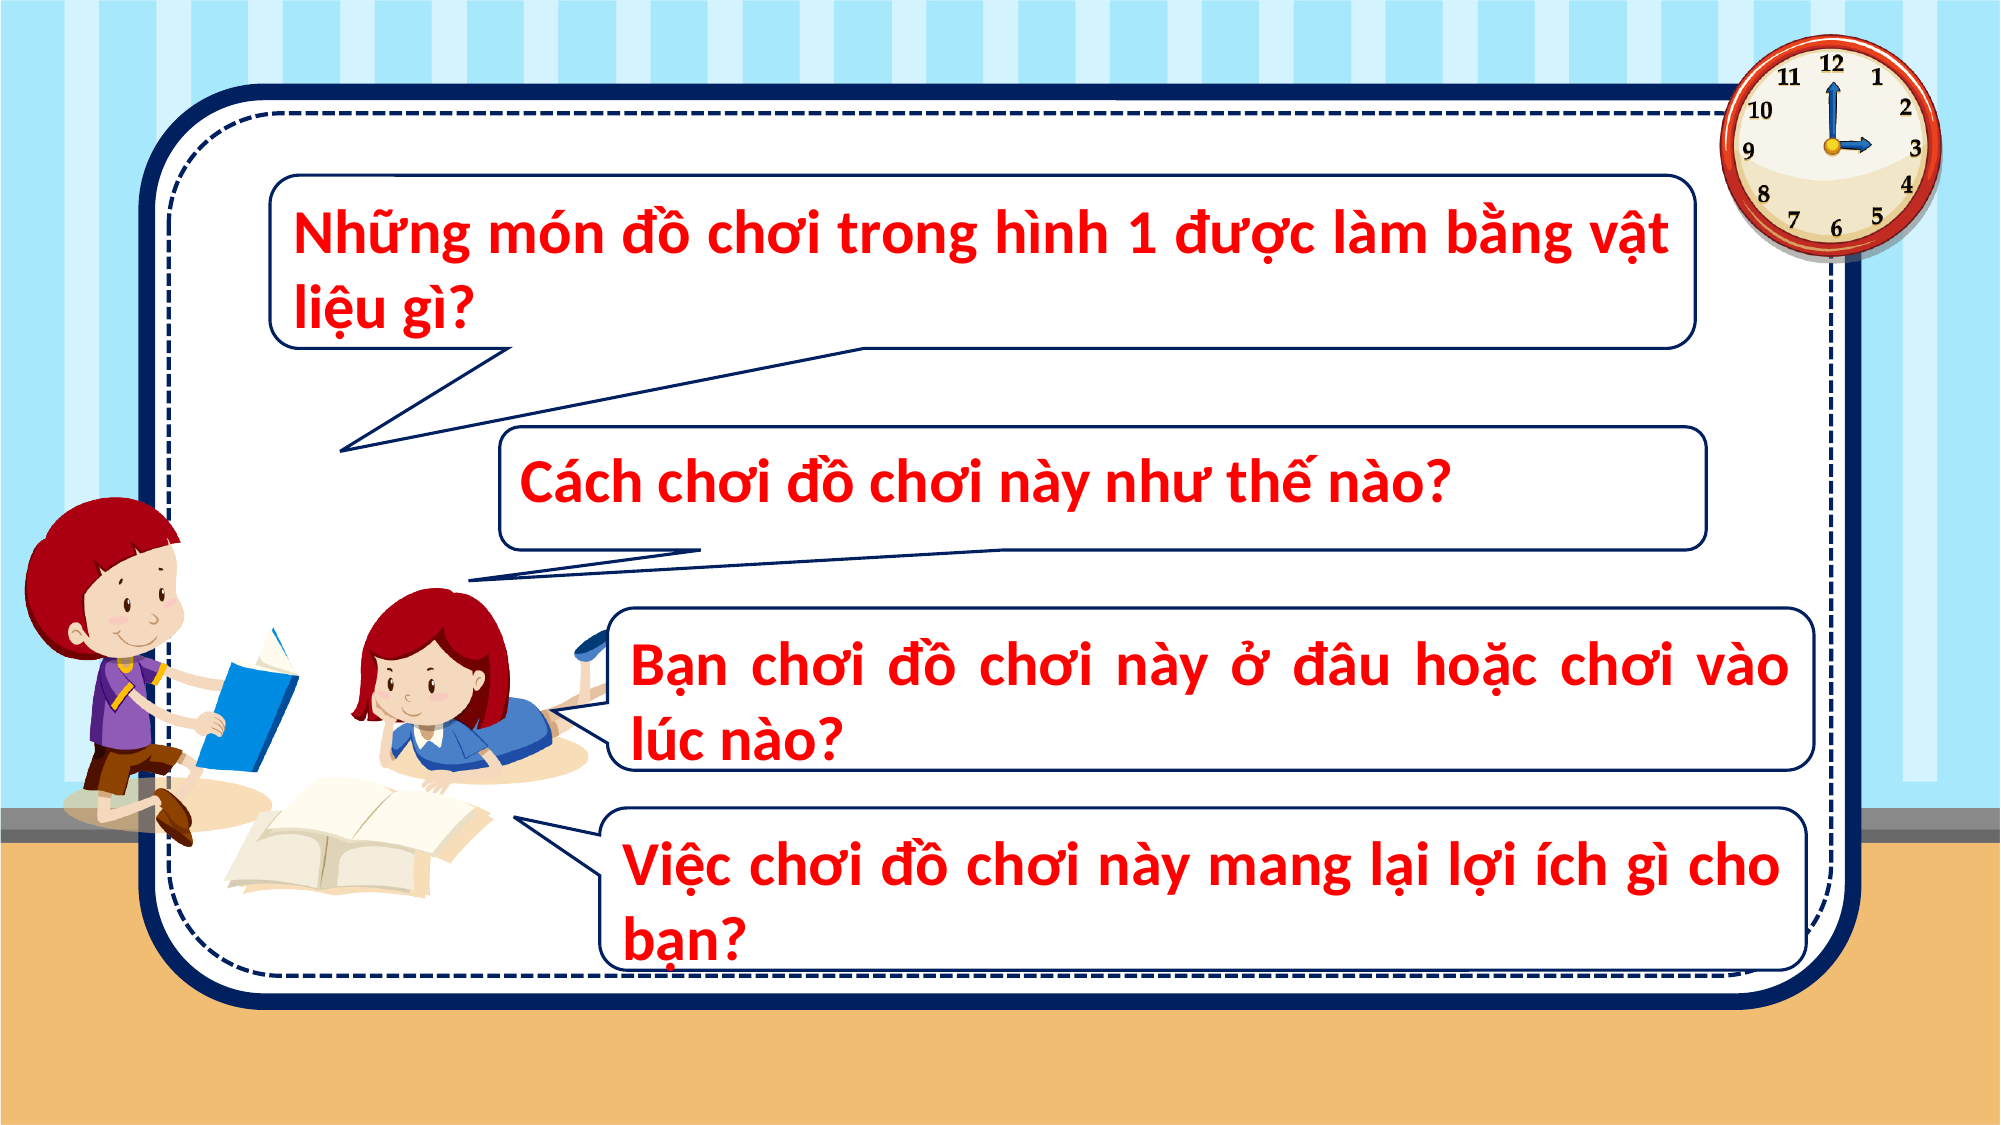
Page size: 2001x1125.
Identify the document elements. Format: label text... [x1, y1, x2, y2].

text_box Những món đồ chơi trong hình 1 được làm bằng vật liệu gì? [269, 175, 1696, 452]
picture [0, 0, 2000, 1125]
text_box Việc chơi đồ chơi này mang lại lợi ích gì cho bạn? [513, 807, 1807, 971]
text_box Bạn chơi đồ chơi này ở đâu hoặc chơi vào lúc nào? [552, 607, 1815, 771]
text_box Cách chơi đồ chơi này như thế nào? [468, 426, 1707, 581]
